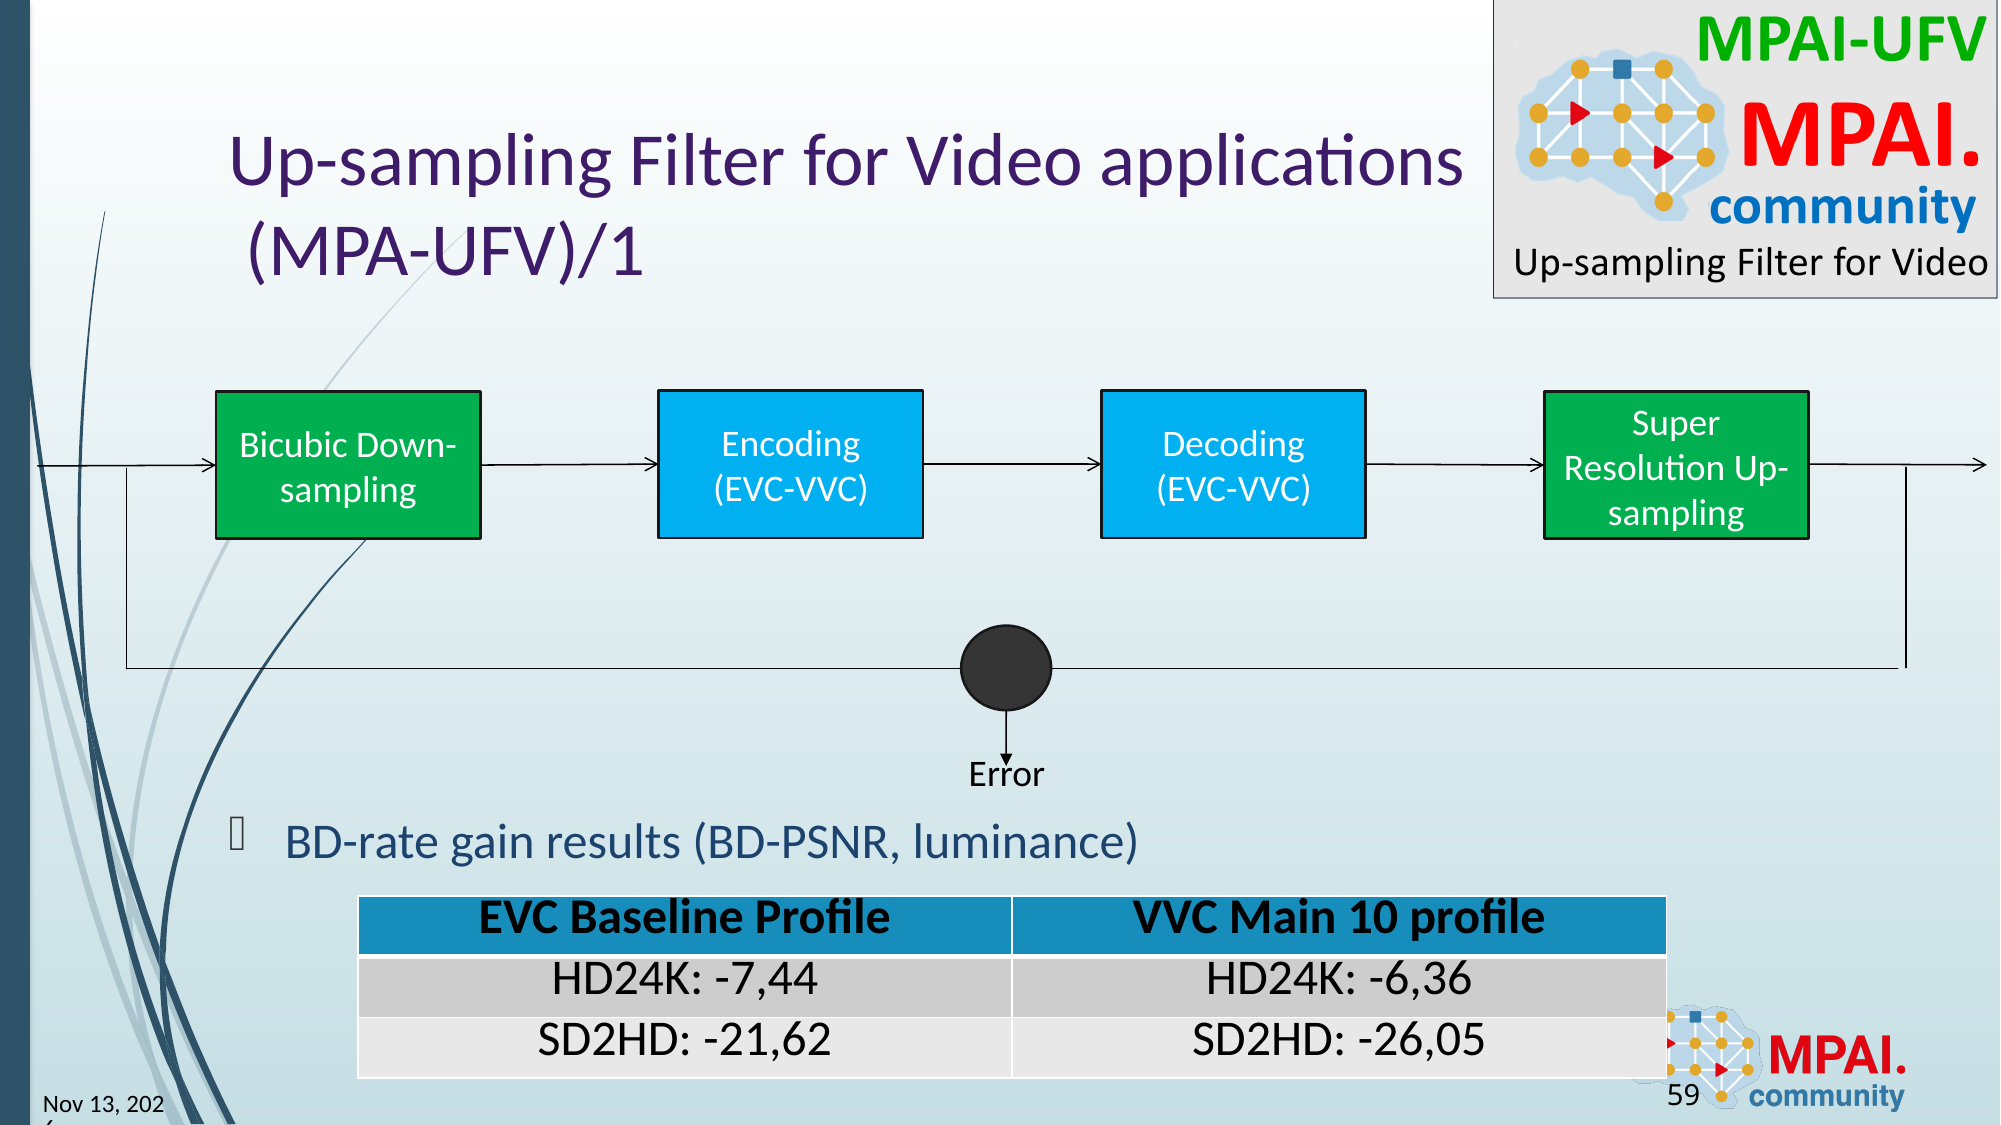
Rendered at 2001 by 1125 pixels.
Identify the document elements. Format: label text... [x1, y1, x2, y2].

slide_number 26-Dec-24 [28, 1080, 192, 1125]
table_header EVC Baseline Profile [359, 897, 1011, 954]
table_cell HD24K: -7,44 [359, 959, 1011, 1017]
table_cell SD2HD: -21,62 [359, 1018, 1011, 1077]
title Up-sampling Filter for Video applications (MPA-UFV)/1 [213, 102, 1888, 324]
table_cell HD24K: -6,36 [1013, 959, 1666, 1017]
text_box [959, 624, 1053, 668]
picture [1623, 999, 1909, 1120]
list BD-rate gain results (BD-PSNR, luminance) [213, 801, 1888, 896]
table_header VVC Main 10 profile [1013, 897, 1666, 954]
picture [1489, 0, 2000, 300]
text_box Error [954, 742, 1061, 802]
table_cell SD2HD: -26,05 [1013, 1018, 1666, 1077]
slide_number 59 [1652, 1076, 1744, 1085]
text_box [960, 677, 1052, 712]
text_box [37, 390, 1988, 540]
